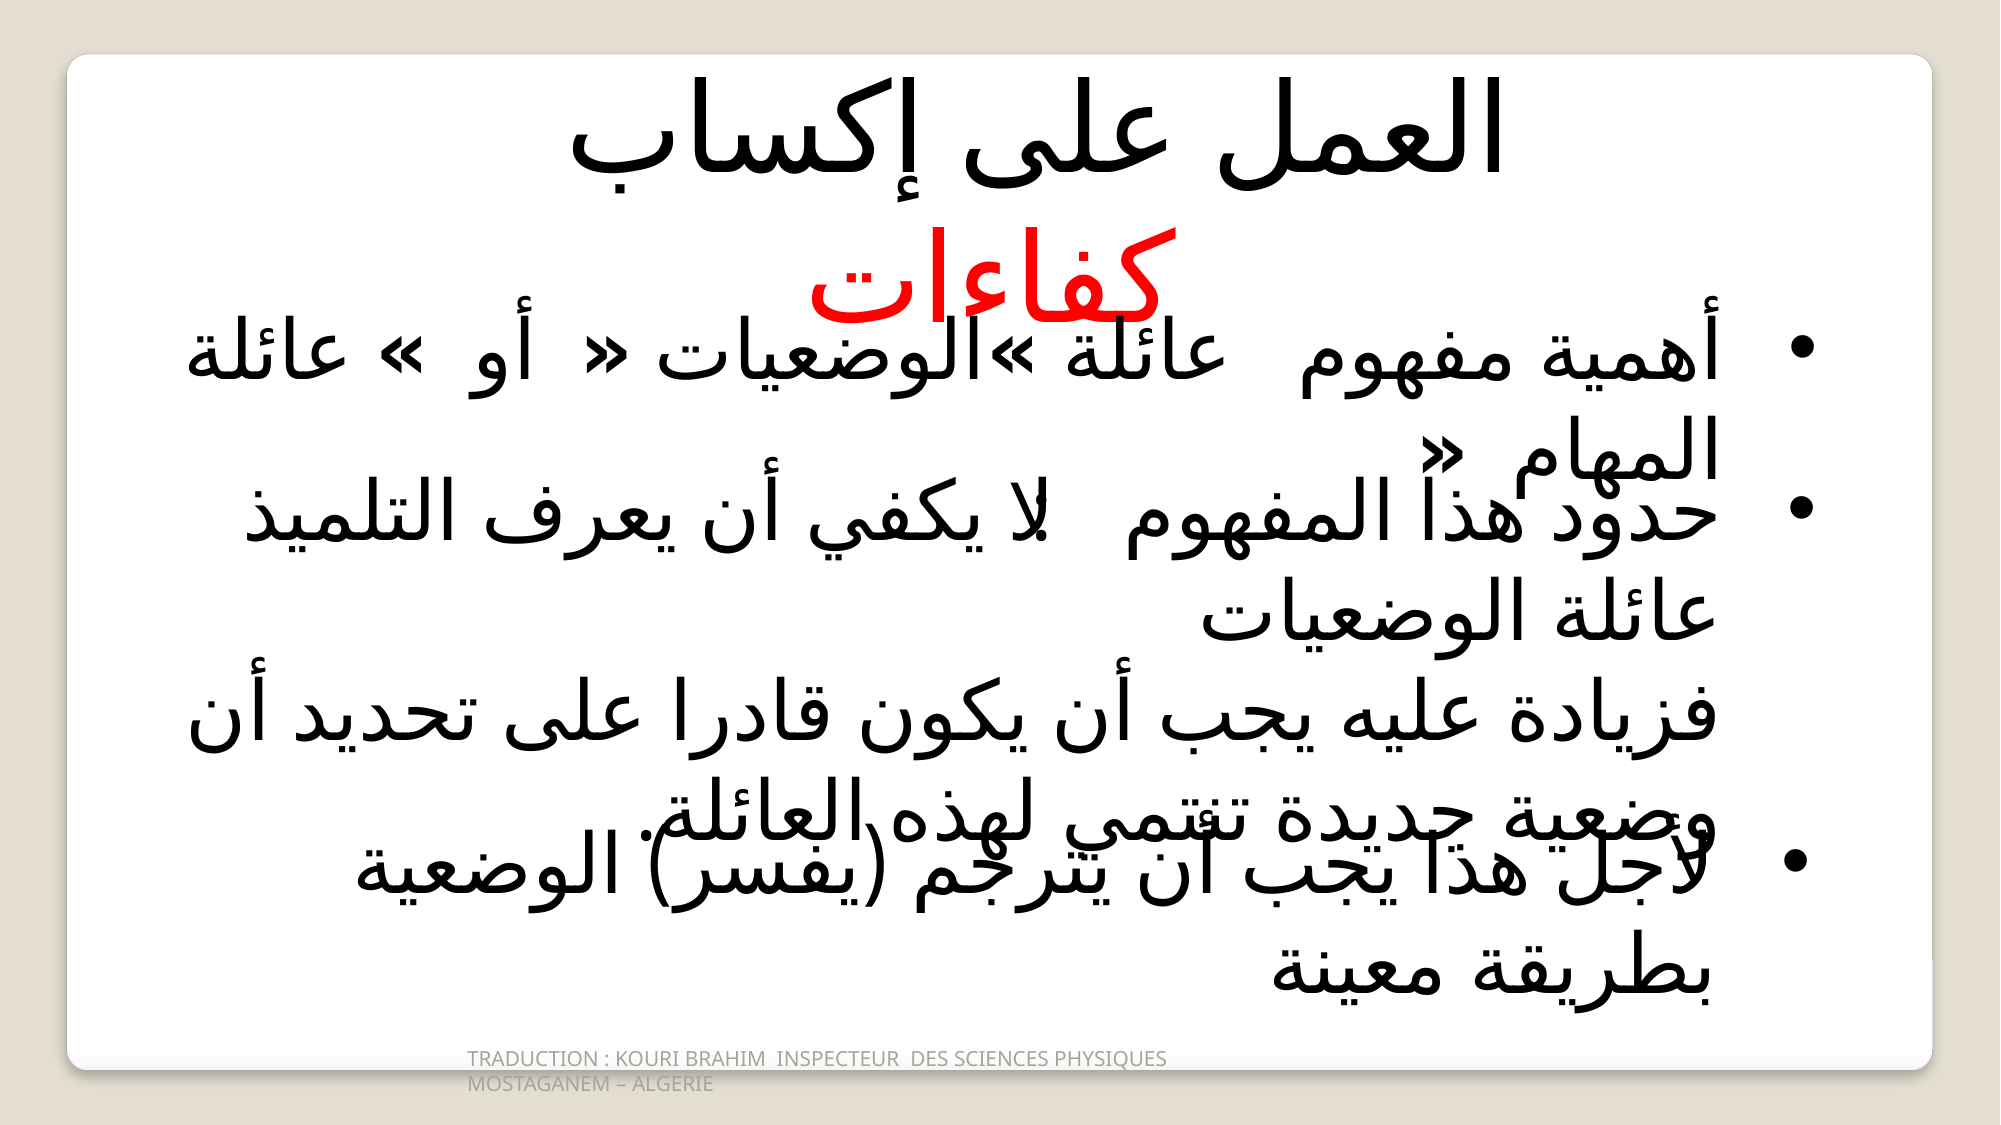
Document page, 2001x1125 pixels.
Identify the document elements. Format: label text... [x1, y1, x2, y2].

text_box العمل على إكساب كفاءات [395, 40, 1618, 288]
footer TRADUCTION : KOURI BRAHIM INSPECTEUR DES SCIENCES PHYSIQUES MOSTAGANEM – ALGERIE [452, 1042, 1553, 1103]
text_box لأجل هذا يجب أن يترجم (يفسر) الوضعية بطريقة معينة [209, 802, 1826, 1018]
text_box حدود هذا المفهوم : لا يكفي أن يعرف التلميذ عائلة الوضعيات فزيادة عليه يجب أن يكون قادرا على تحديد أن وضعية جديدة تنتمي لهذه العائلة. [56, 449, 1832, 865]
text_box أهمية مفهوم عائلة »الوضعيات « أو » عائلة المهام « [95, 288, 1833, 504]
